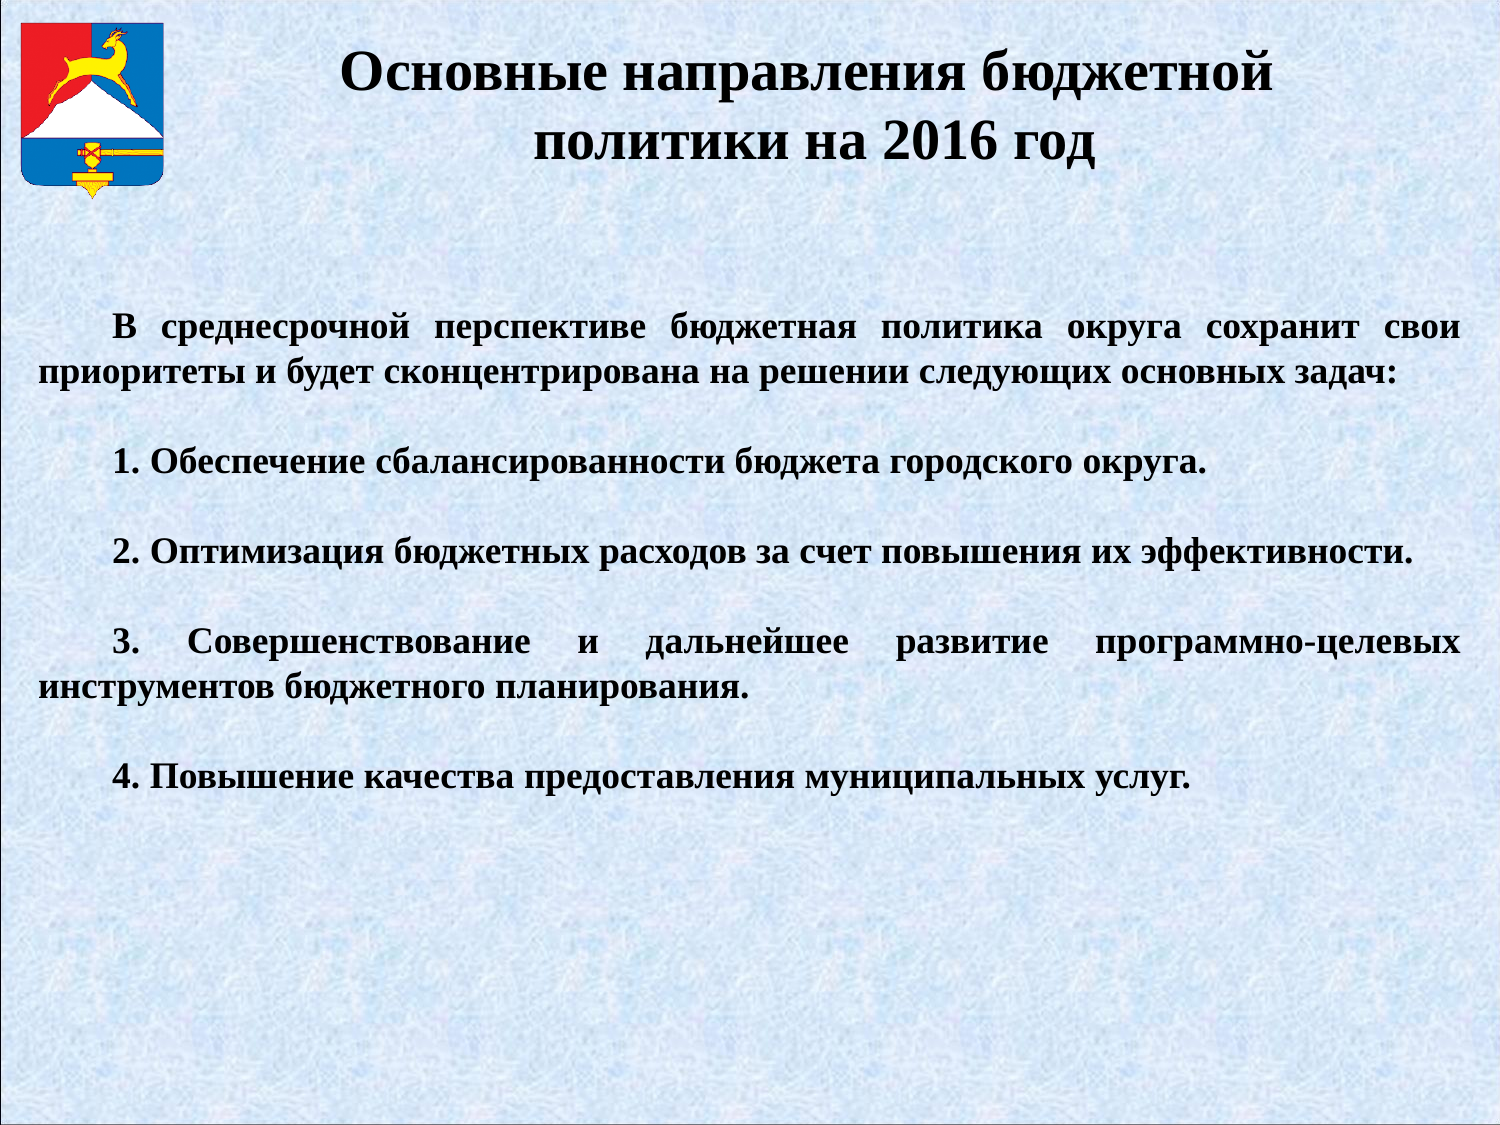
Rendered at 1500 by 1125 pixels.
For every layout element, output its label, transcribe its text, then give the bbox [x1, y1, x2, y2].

text_box Основные направления бюджетной политики на 2016 год [168, 24, 1465, 179]
picture [0, 0, 1500, 1125]
text_box В среднесрочной перспективе бюджетная политика округа сохранит свои приоритеты и будет сконцентрирована на решении следующих основных задач: 1. Обеспечение сбалансированности бюджета городского округа. 2. Оптимизация бюджетных расходов за счет повышения их эффективности. 3. Совершенствование и дальнейшее развитие программно-целевых инструментов бюджетного планирования. 4. Повышение качества предоставления муниципальных услуг. [23, 293, 1477, 804]
